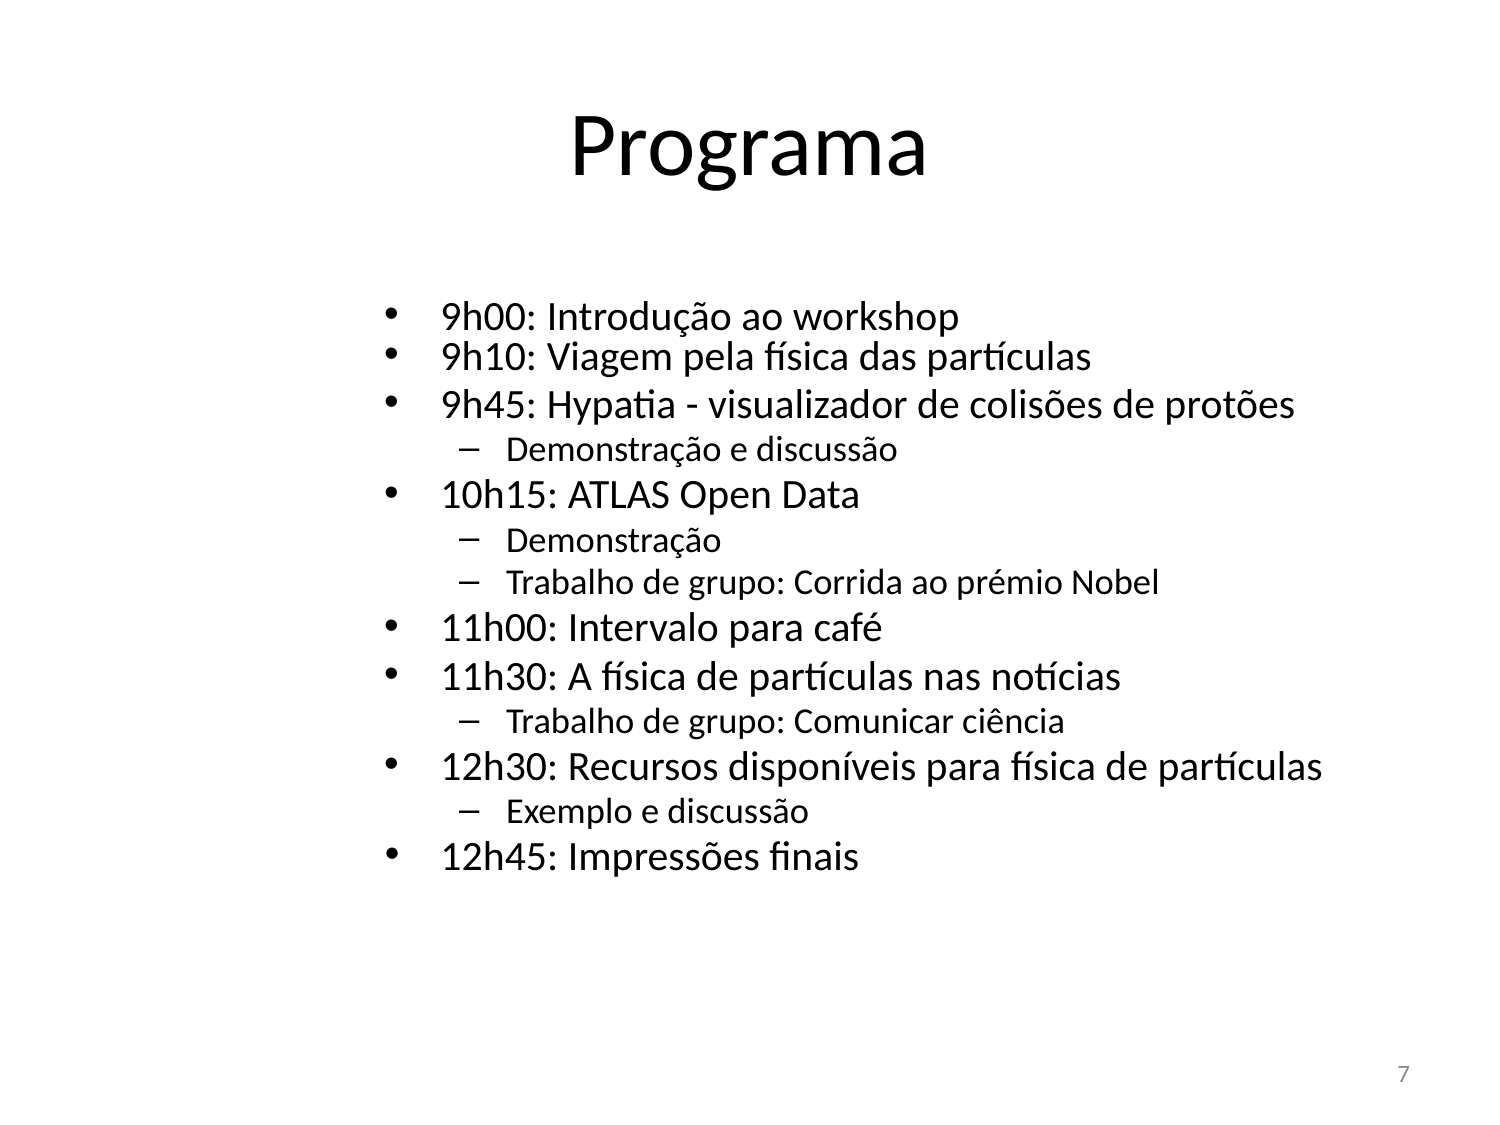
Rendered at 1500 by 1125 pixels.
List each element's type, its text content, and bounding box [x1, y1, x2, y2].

list 9h00: Introdução ao workshop 9h10: Viagem pela física das partículas 9h45: Hypatia - visualizador de colisões de protões Demonstração e discussão 10h15: ATLAS Open Data Demonstração Trabalho de grupo: Corrida ao prémio Nobel 11h00: Intervalo para café 11h30: A física de partículas nas notícias Trabalho de grupo: Comunicar ciência 12h30: Recursos disponíveis para física de partículas Exemplo e discussão 12h45: Impressões finais [369, 290, 1425, 1005]
slide_number 7 [1074, 1042, 1425, 1103]
title Programa [75, 45, 1425, 233]
